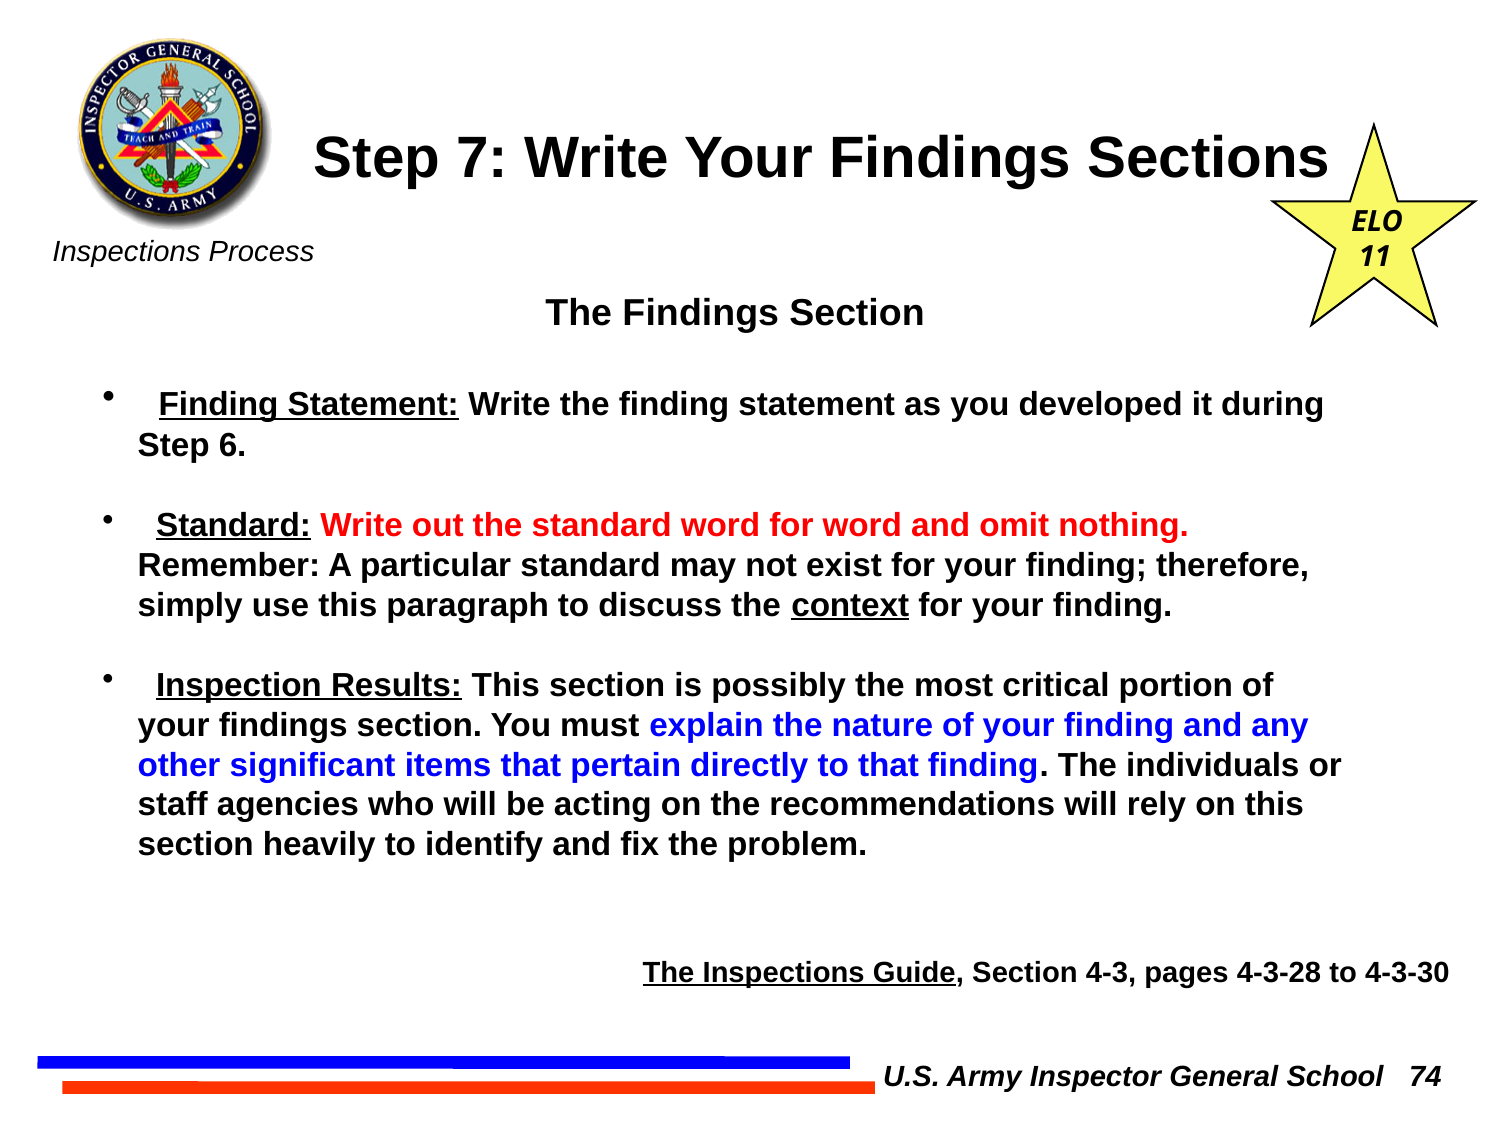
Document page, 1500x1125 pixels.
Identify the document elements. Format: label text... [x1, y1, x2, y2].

text_box The Findings Section Finding Statement: Write the finding statement as you developed it during Step 6. Standard: Write out the standard word for word and omit nothing. Remember: A particular standard may not exist for your finding; therefore, simply use this paragraph to discuss the context for your finding. Inspection Results: This section is possibly the most critical portion of your findings section. You must explain the nature of your finding and any other significant items that pertain directly to that finding. The individuals or staff agencies who will be acting on the recommendations will rely on this section heavily to identify and fix the problem. [87, 280, 1363, 870]
picture [75, 37, 275, 231]
text_box Step 7: Write Your Findings Sections [298, 112, 1346, 197]
footer U.S. Army Inspector General School 74 [824, 1049, 1500, 1125]
text_box The Inspections Guide, Section 4-3, pages 4-3-28 to 4-3-30 [627, 945, 1466, 996]
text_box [1272, 124, 1476, 326]
